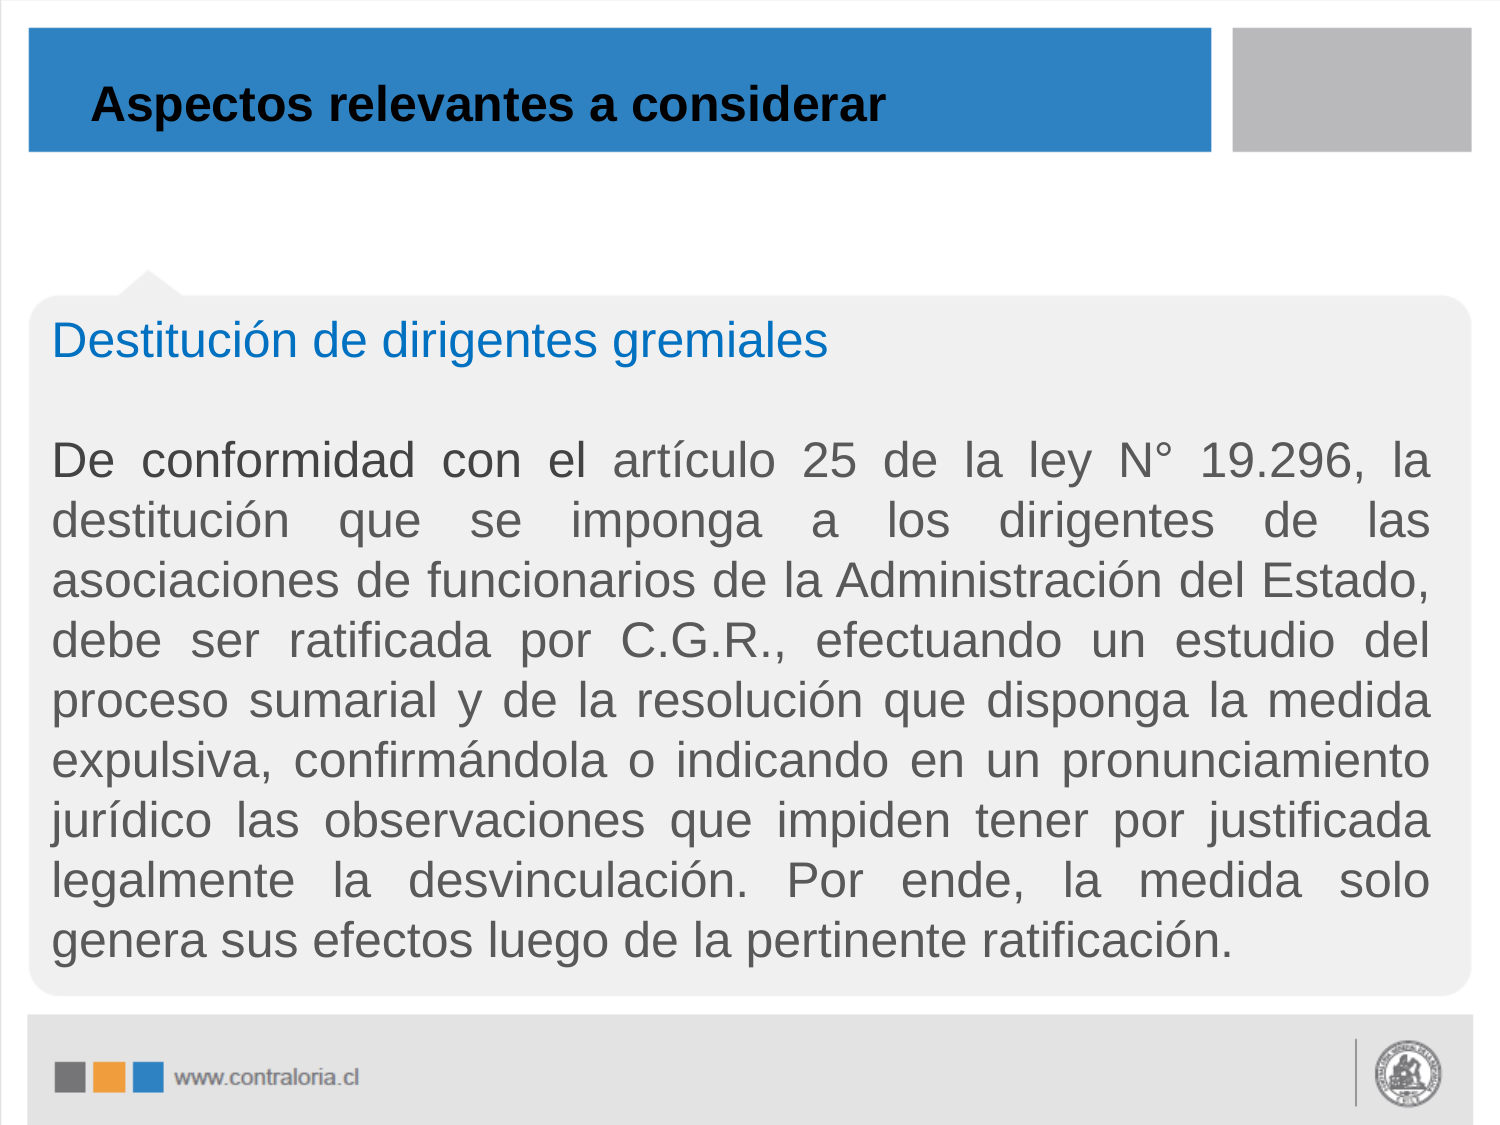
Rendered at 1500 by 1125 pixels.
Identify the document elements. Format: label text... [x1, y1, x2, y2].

title Aspectos relevantes a considerar [74, 44, 1098, 159]
list Destitución de dirigentes gremiales De conformidad con el artículo 25 de la ley N° 19.296, la destitución que se imponga a los dirigentes de las asociaciones de funcionarios de la Administración del Estado, debe ser ratificada por C.G.R., efectuando un estudio del proceso sumarial y de la resolución que disponga la medida expulsiva, confirmándola o indicando en un pronunciamiento jurídico las observaciones que impiden tener por justificada legalmente la desvinculación. Por ende, la medida solo genera sus efectos luego de la pertinente ratificación. [36, 299, 1447, 968]
picture [0, 0, 1500, 1125]
